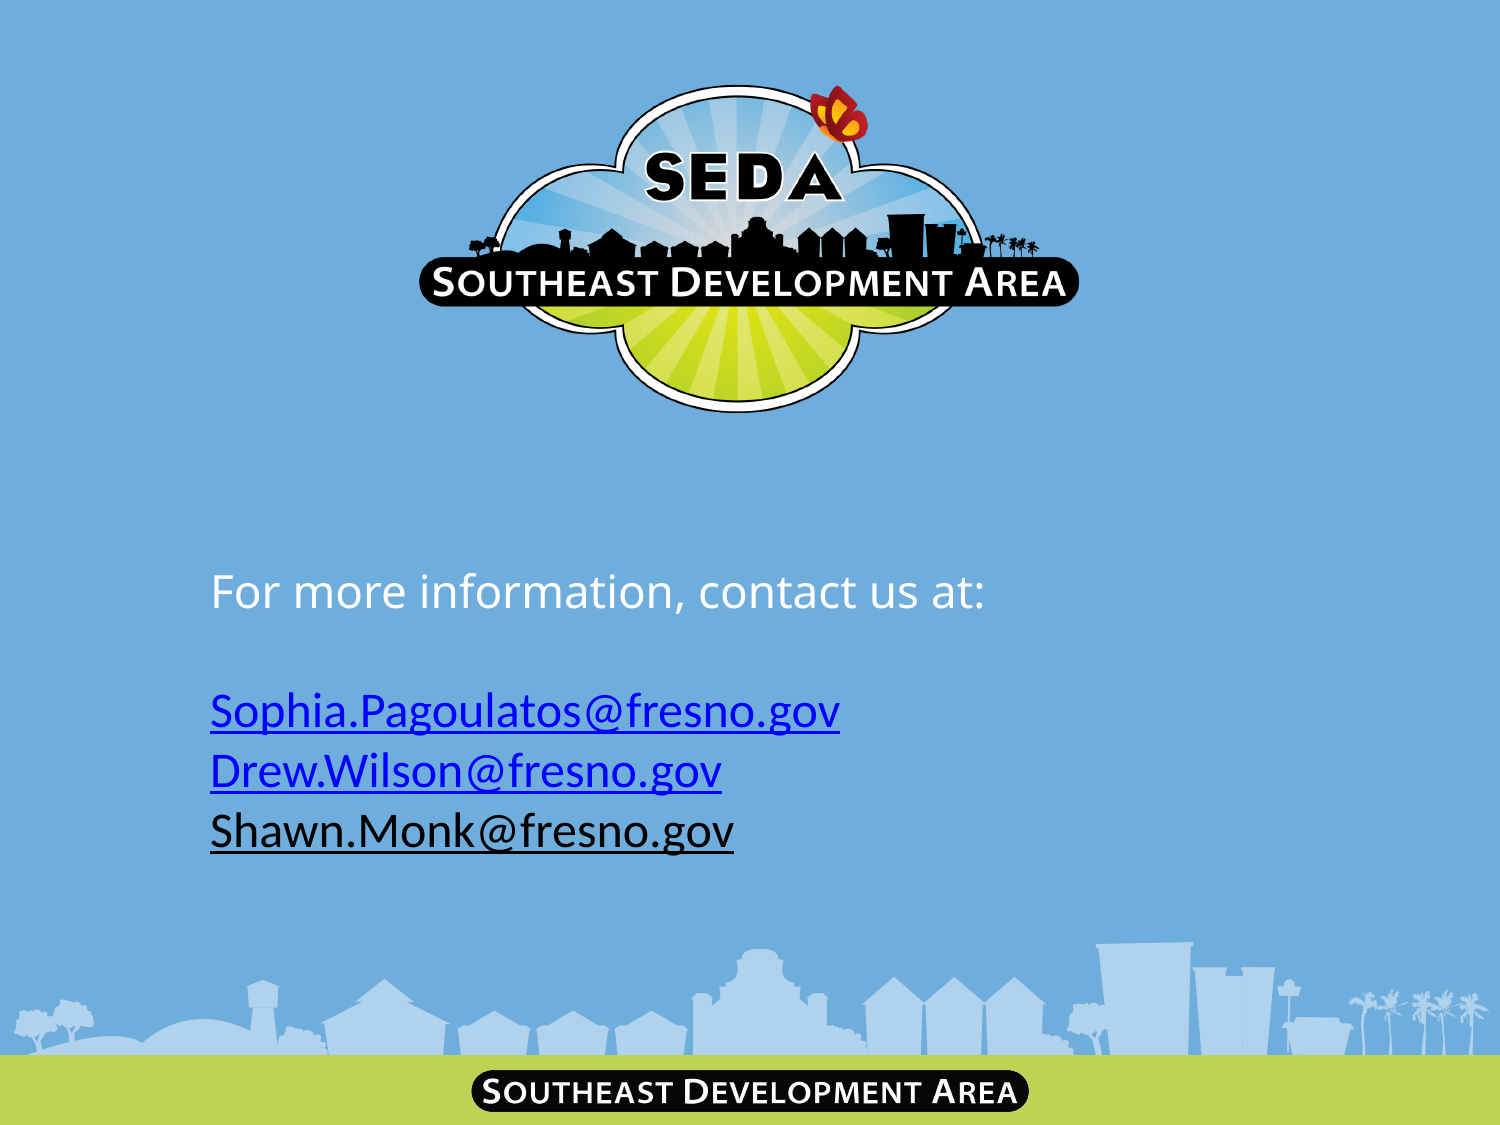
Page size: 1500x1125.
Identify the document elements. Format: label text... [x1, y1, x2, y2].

text_box For more information, contact us at: Sophia.Pagoulatos@fresno.gov Drew.Wilson@fresno.gov Shawn.Monk@fresno.gov [202, 554, 1240, 865]
picture [14, 942, 1490, 1055]
picture [471, 1070, 1029, 1112]
picture [397, 64, 1103, 436]
